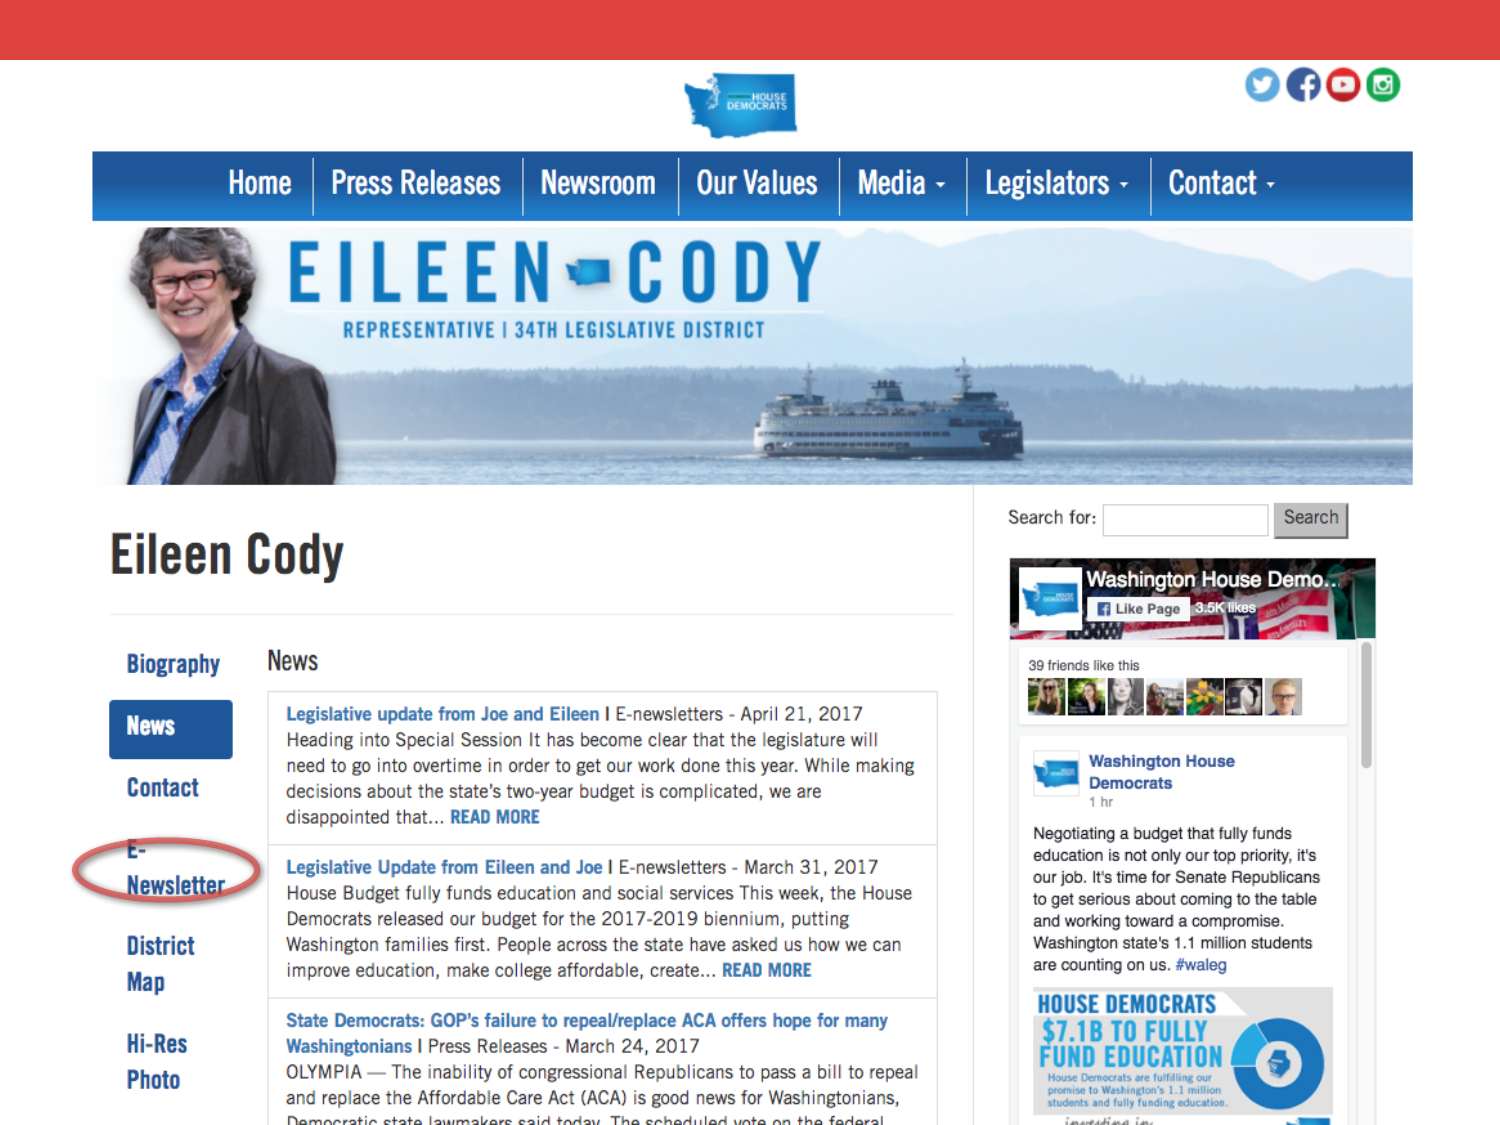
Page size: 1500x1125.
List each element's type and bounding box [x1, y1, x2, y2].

list [0, 64, 1500, 1125]
